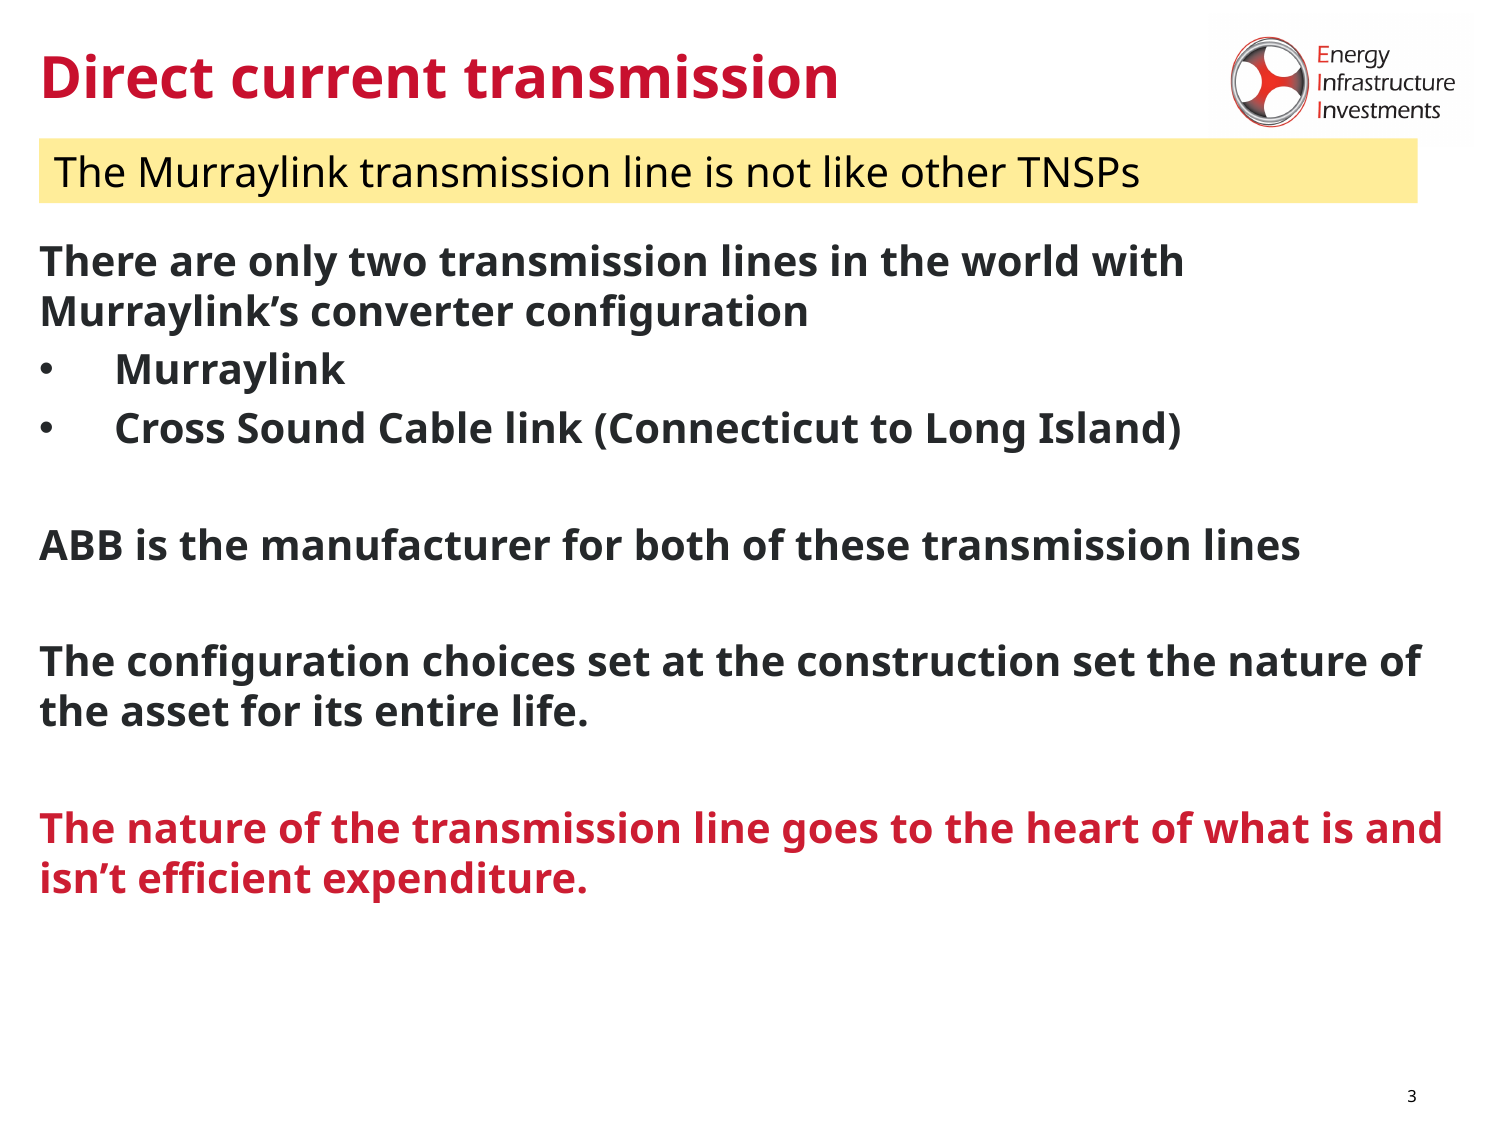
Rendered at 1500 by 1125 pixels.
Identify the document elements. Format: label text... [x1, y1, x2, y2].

title Direct current transmission [39, 34, 1166, 111]
list There are only two transmission lines in the world with Murraylink’s converter configuration Murraylink Cross Sound Cable link (Connecticut to Long Island) ABB is the manufacturer for both of these transmission lines The configuration choices set at the construction set the nature of the asset for its entire life. The nature of the transmission line goes to the heart of what is and isn’t efficient expenditure. [39, 234, 1457, 1050]
picture [1208, 13, 1474, 147]
text_box The Murraylink transmission line is not like other TNSPs [39, 138, 1418, 204]
